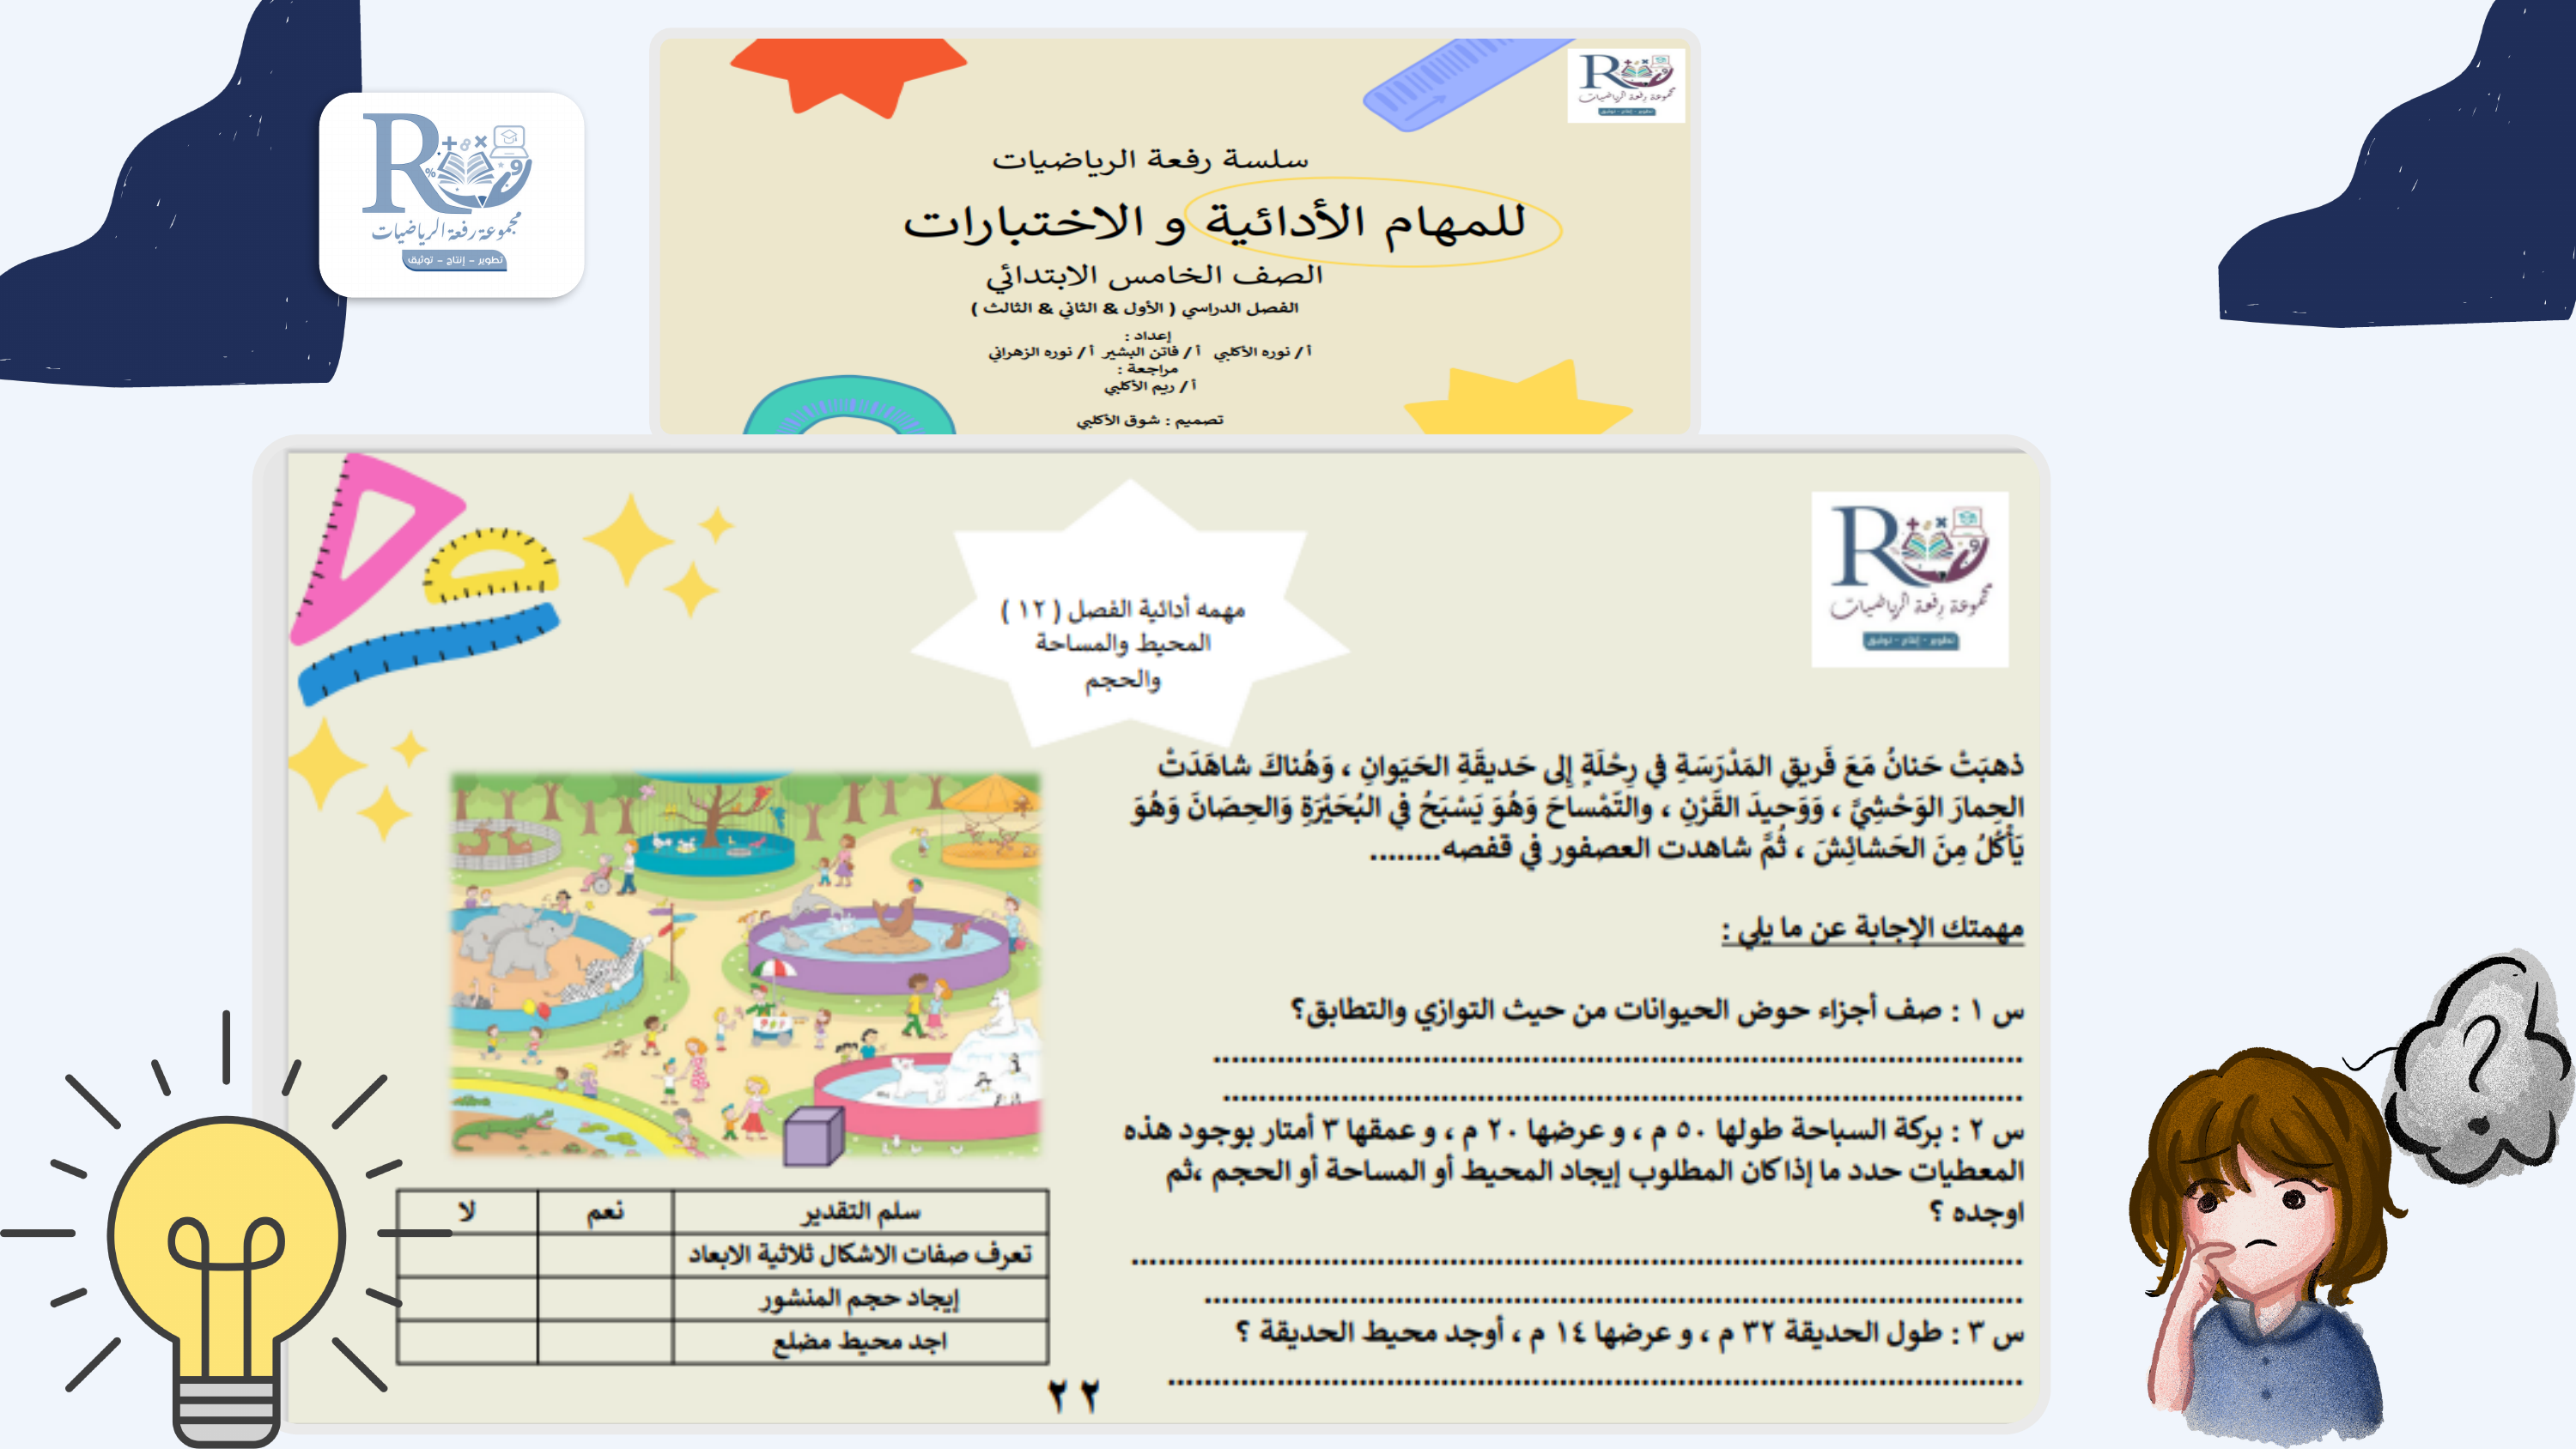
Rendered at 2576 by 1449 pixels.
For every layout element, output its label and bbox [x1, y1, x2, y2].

text_box [2129, 948, 2576, 1449]
picture [319, 92, 585, 298]
text_box [0, 1009, 453, 1449]
picture [257, 33, 2046, 1430]
text_box [2208, 0, 2576, 332]
text_box [0, 0, 369, 391]
